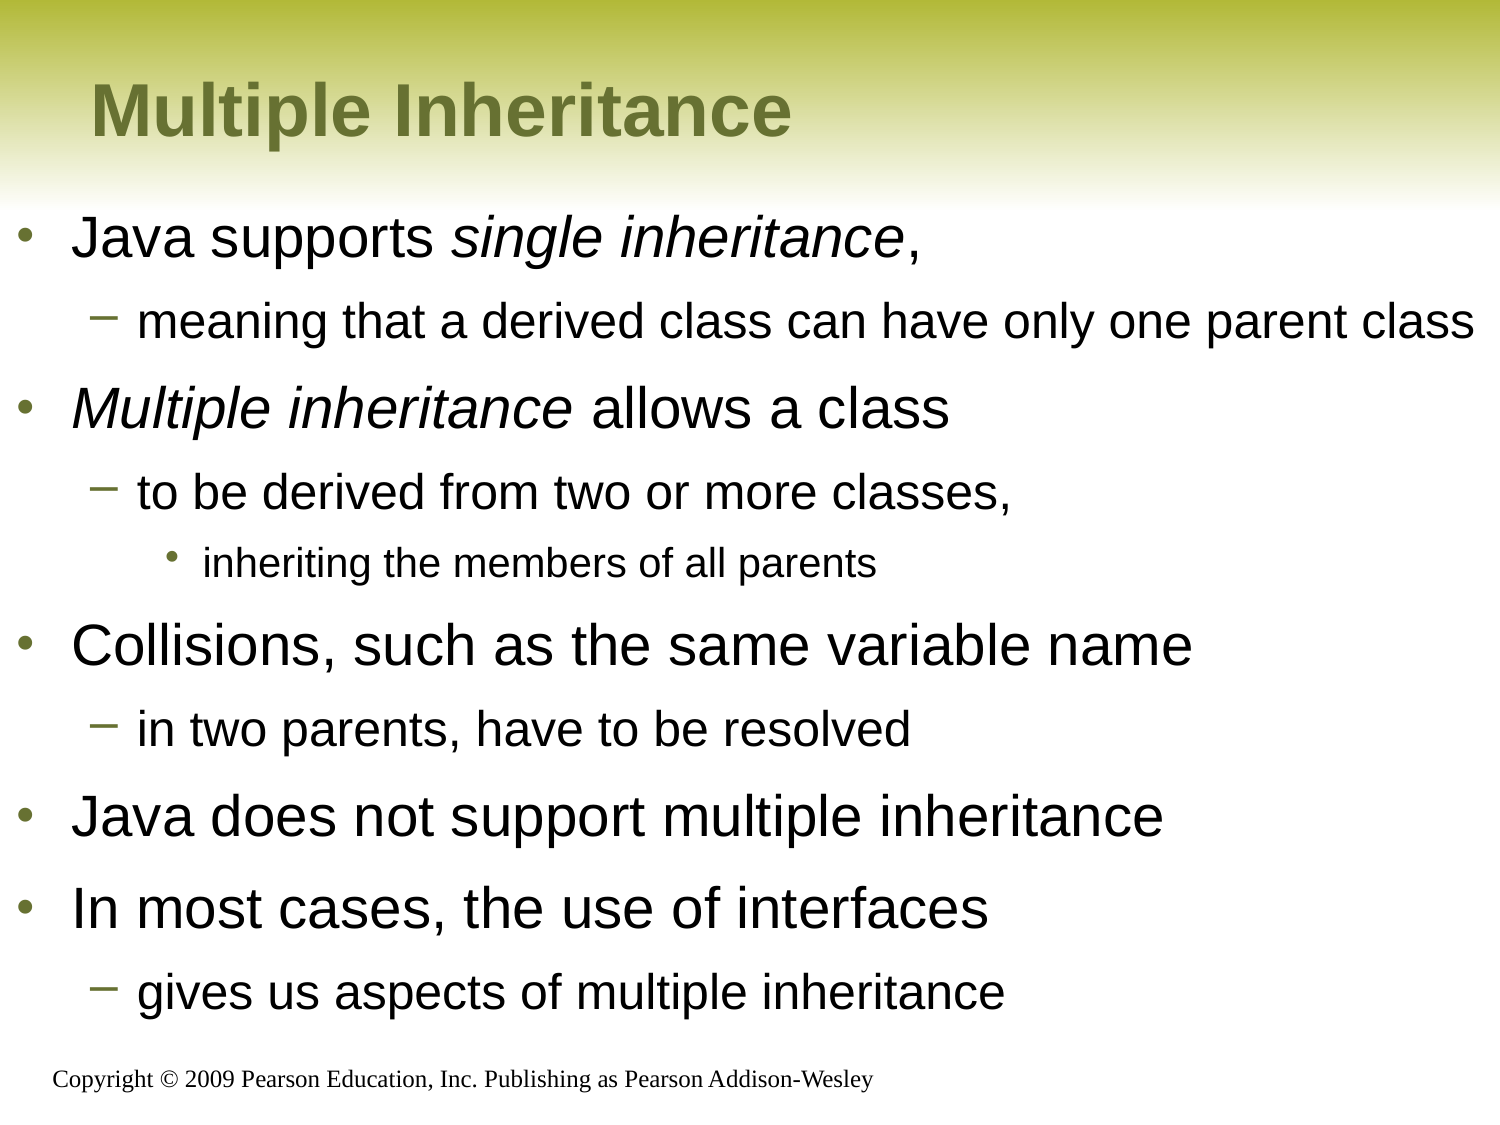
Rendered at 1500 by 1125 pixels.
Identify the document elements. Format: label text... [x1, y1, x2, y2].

list Java supports single inheritance, meaning that a derived class can have only one parent class Multiple inheritance allows a class to be derived from two or more classes, inheriting the members of all parents Collisions, such as the same variable name in two parents, have to be resolved Java does not support multiple inheritance In most cases, the use of interfaces gives us aspects of multiple inheritance [0, 200, 1500, 1088]
title Multiple Inheritance [75, 12, 1438, 200]
